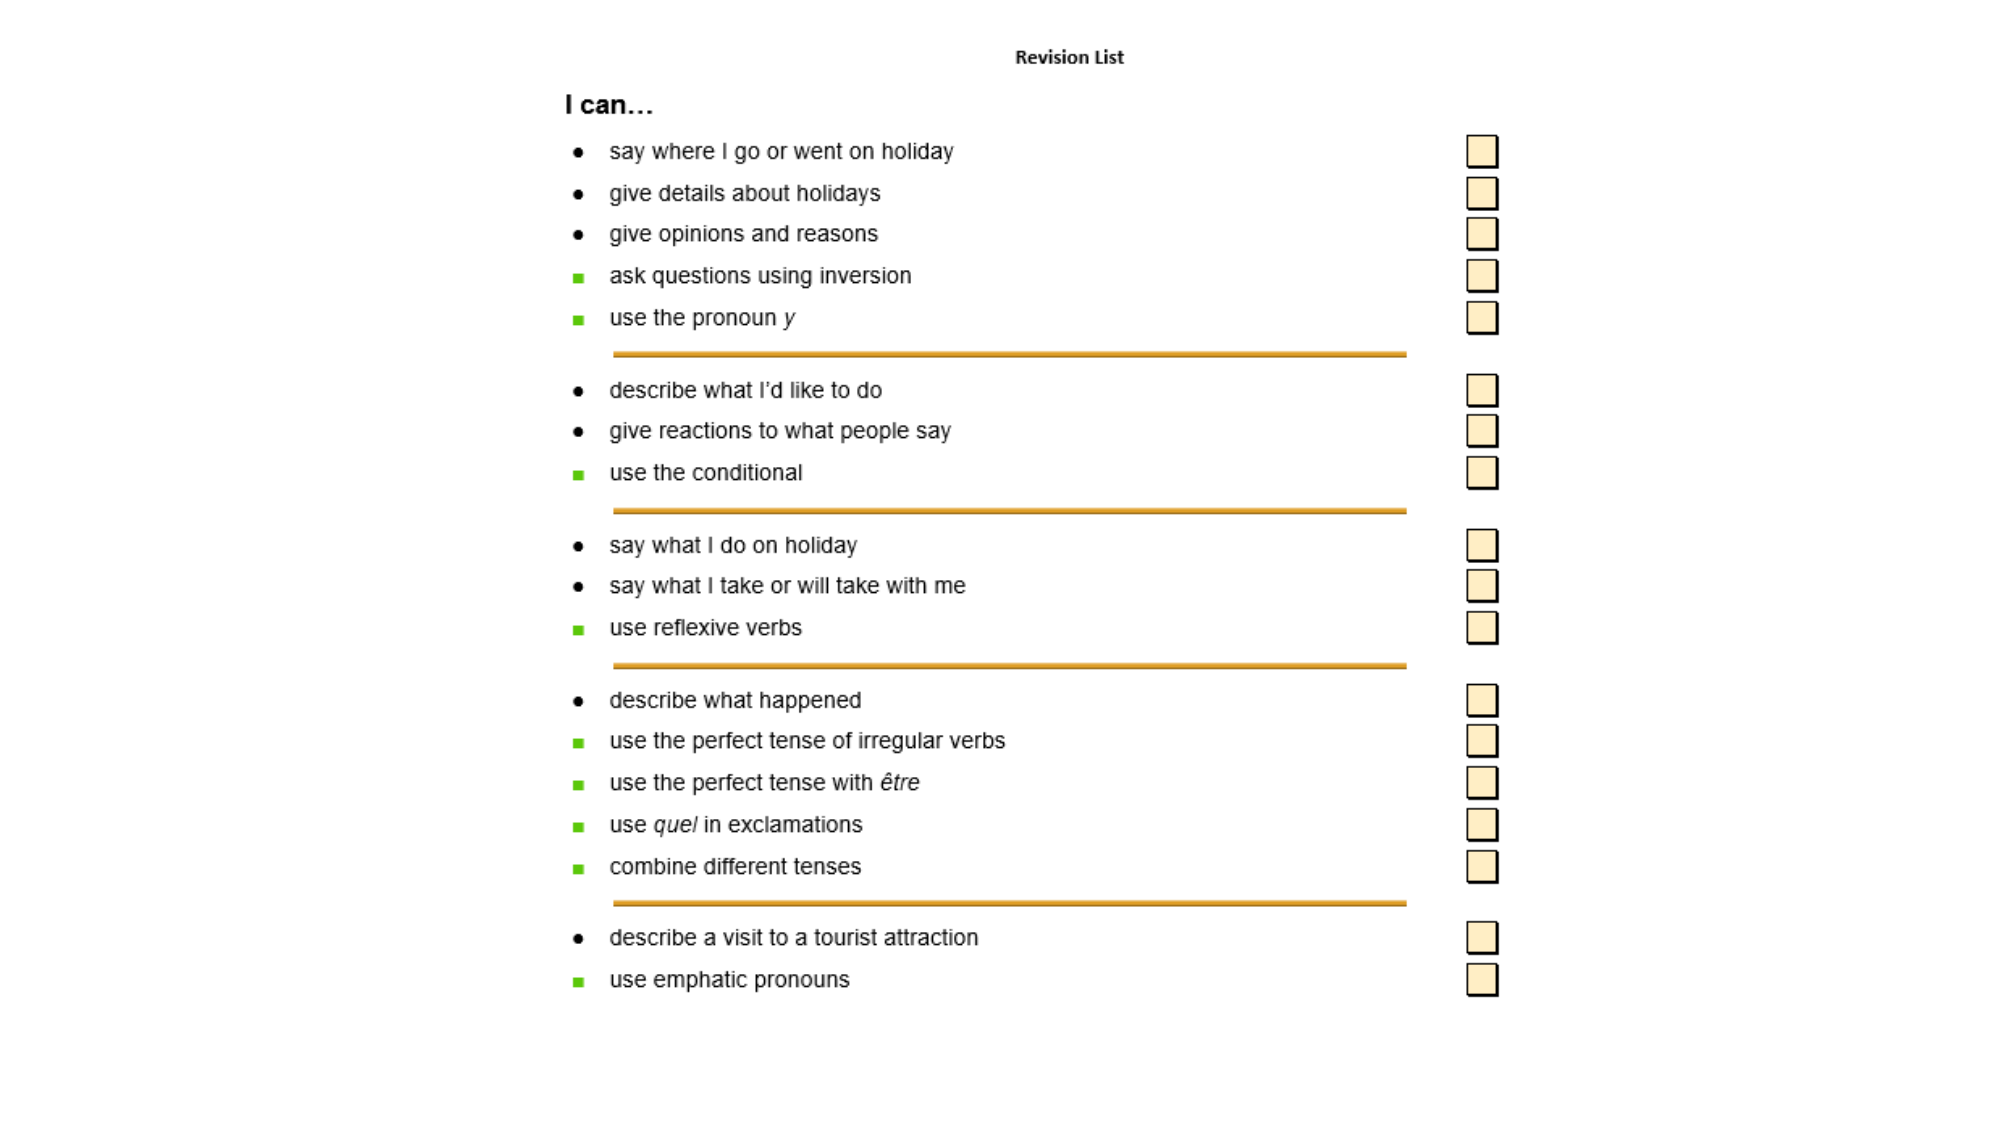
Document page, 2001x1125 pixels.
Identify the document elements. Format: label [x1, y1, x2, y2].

list [541, 35, 1525, 1016]
